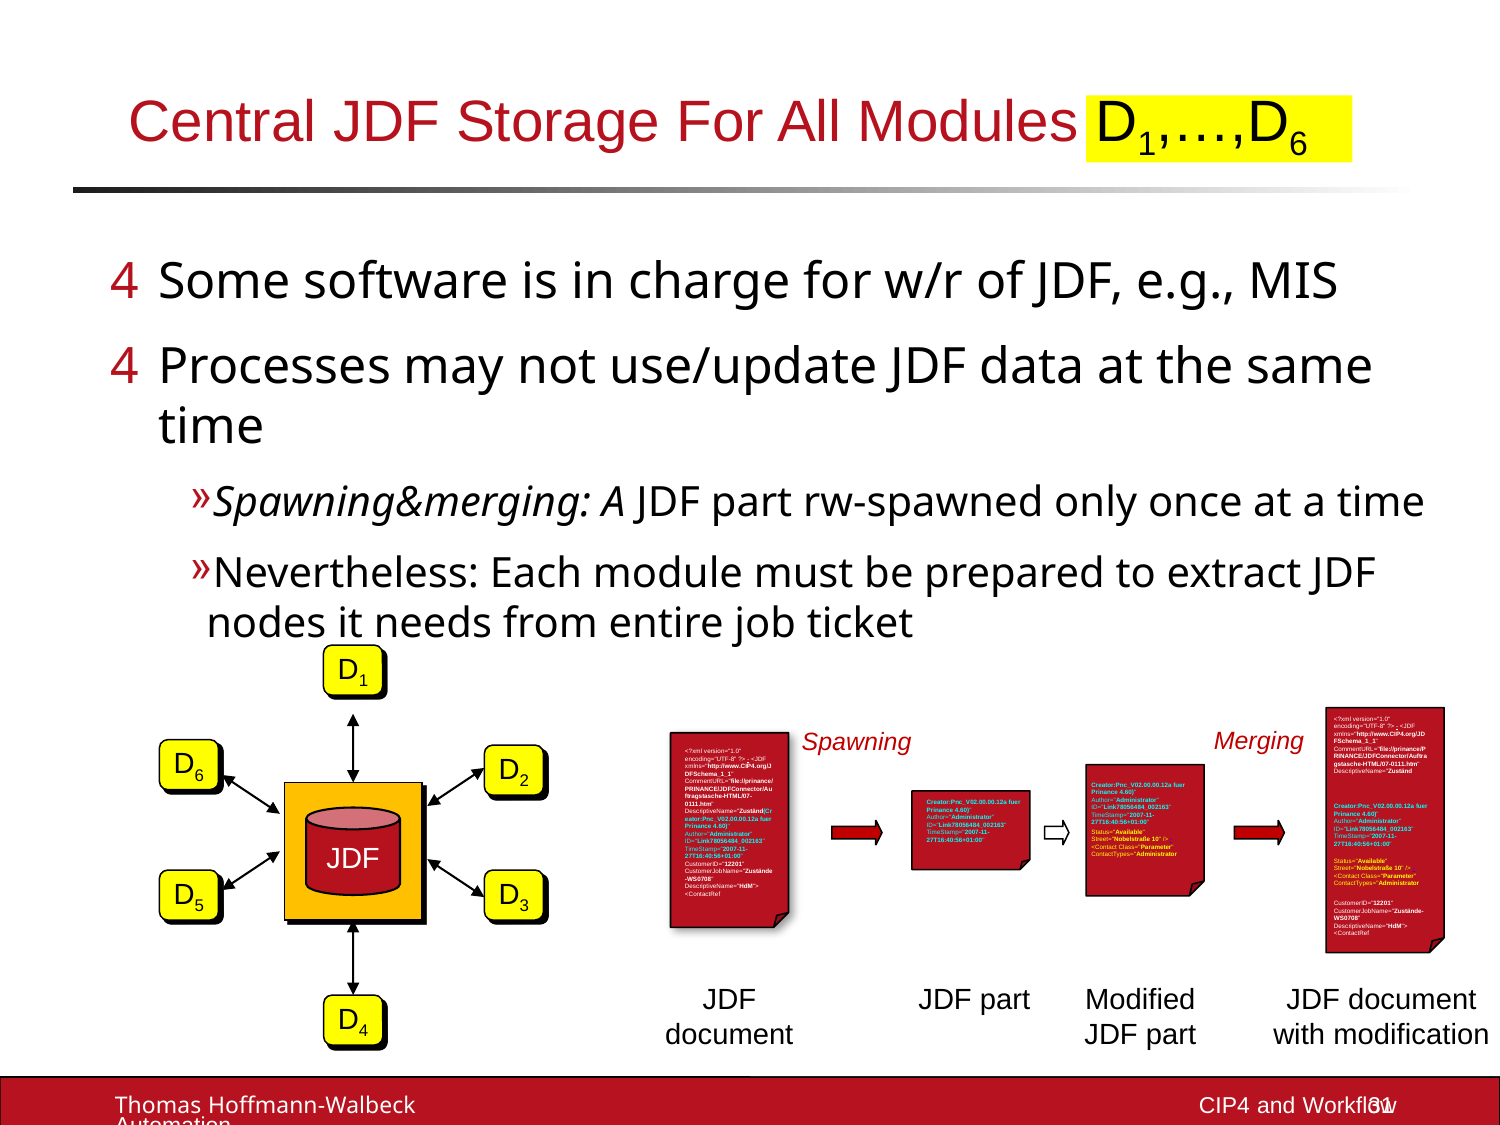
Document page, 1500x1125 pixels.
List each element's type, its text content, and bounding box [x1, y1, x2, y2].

text_box [427, 767, 484, 806]
text_box [223, 851, 280, 890]
text_box D3 [484, 870, 544, 921]
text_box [1076, 764, 1204, 896]
text_box JDF part [903, 972, 1046, 1023]
text_box [346, 920, 360, 995]
text_box Merging [1199, 717, 1319, 763]
text_box Spawning [786, 717, 927, 763]
title Central JDF Storage For All Modules D1,…,D6 [128, 95, 1372, 163]
text_box [427, 859, 484, 898]
text_box D4 [323, 995, 383, 1046]
text_box D5 [159, 870, 219, 921]
text_box JDF document with modification [1258, 972, 1500, 1058]
text_box [346, 713, 360, 783]
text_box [670, 732, 789, 928]
text_box D2 [484, 745, 544, 796]
text_box [1234, 820, 1285, 846]
text_box JDF document [650, 972, 809, 1093]
text_box Modified JDF part [1069, 972, 1212, 1058]
text_box [1044, 820, 1069, 846]
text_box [911, 790, 1037, 870]
text_box D1 [323, 645, 383, 696]
text_box JDF [306, 807, 400, 895]
text_box [831, 820, 882, 846]
text_box [284, 782, 422, 920]
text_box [1319, 707, 1445, 953]
text_box [223, 775, 280, 814]
text_box D6 [159, 739, 219, 790]
list Some software is in charge for w/r of JDF, e.g., MIS Processes may not use/update JDF data at the same time Spawning&merging: A JDF part rw-spawned only once at a time Nevertheless: Each module must be prepared to extract JDF nodes it needs from entire job ticket [110, 248, 1471, 602]
